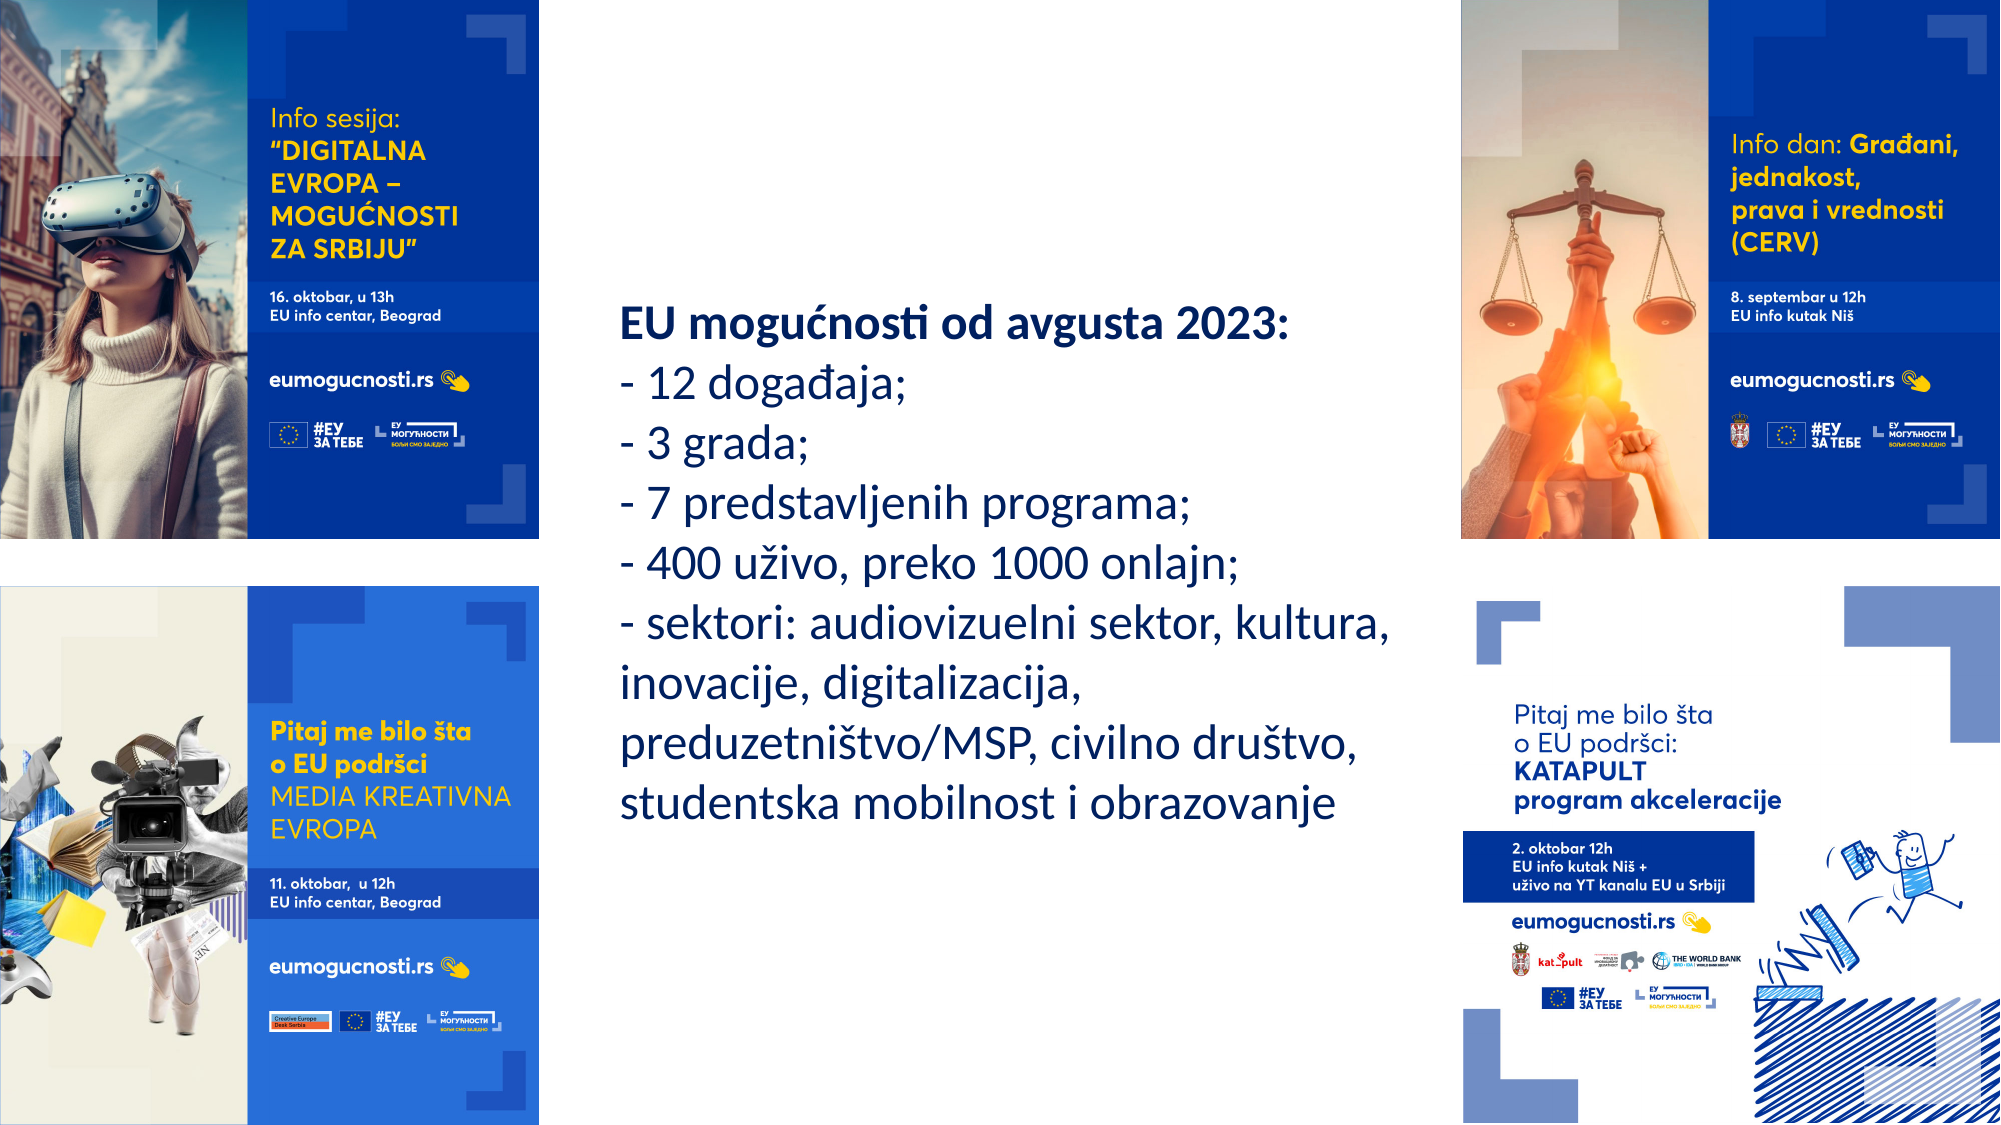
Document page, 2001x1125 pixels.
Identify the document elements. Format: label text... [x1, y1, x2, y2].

text_box EU mogućnosti od avgusta 2023: - 12 događaja; - 3 grada; - 7 predstavljenih programa; - 400 uživo, preko 1000 onlajn; - sektori: audiovizuelni sektor, kultura, inovacije, digitalizacija, preduzetništvo/MSP, civilno društvo, studentska mobilnost i obrazovanje [604, 282, 1605, 837]
picture [0, 586, 539, 1125]
picture [1461, 0, 2000, 539]
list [0, 0, 539, 539]
picture [1463, 586, 2000, 1123]
